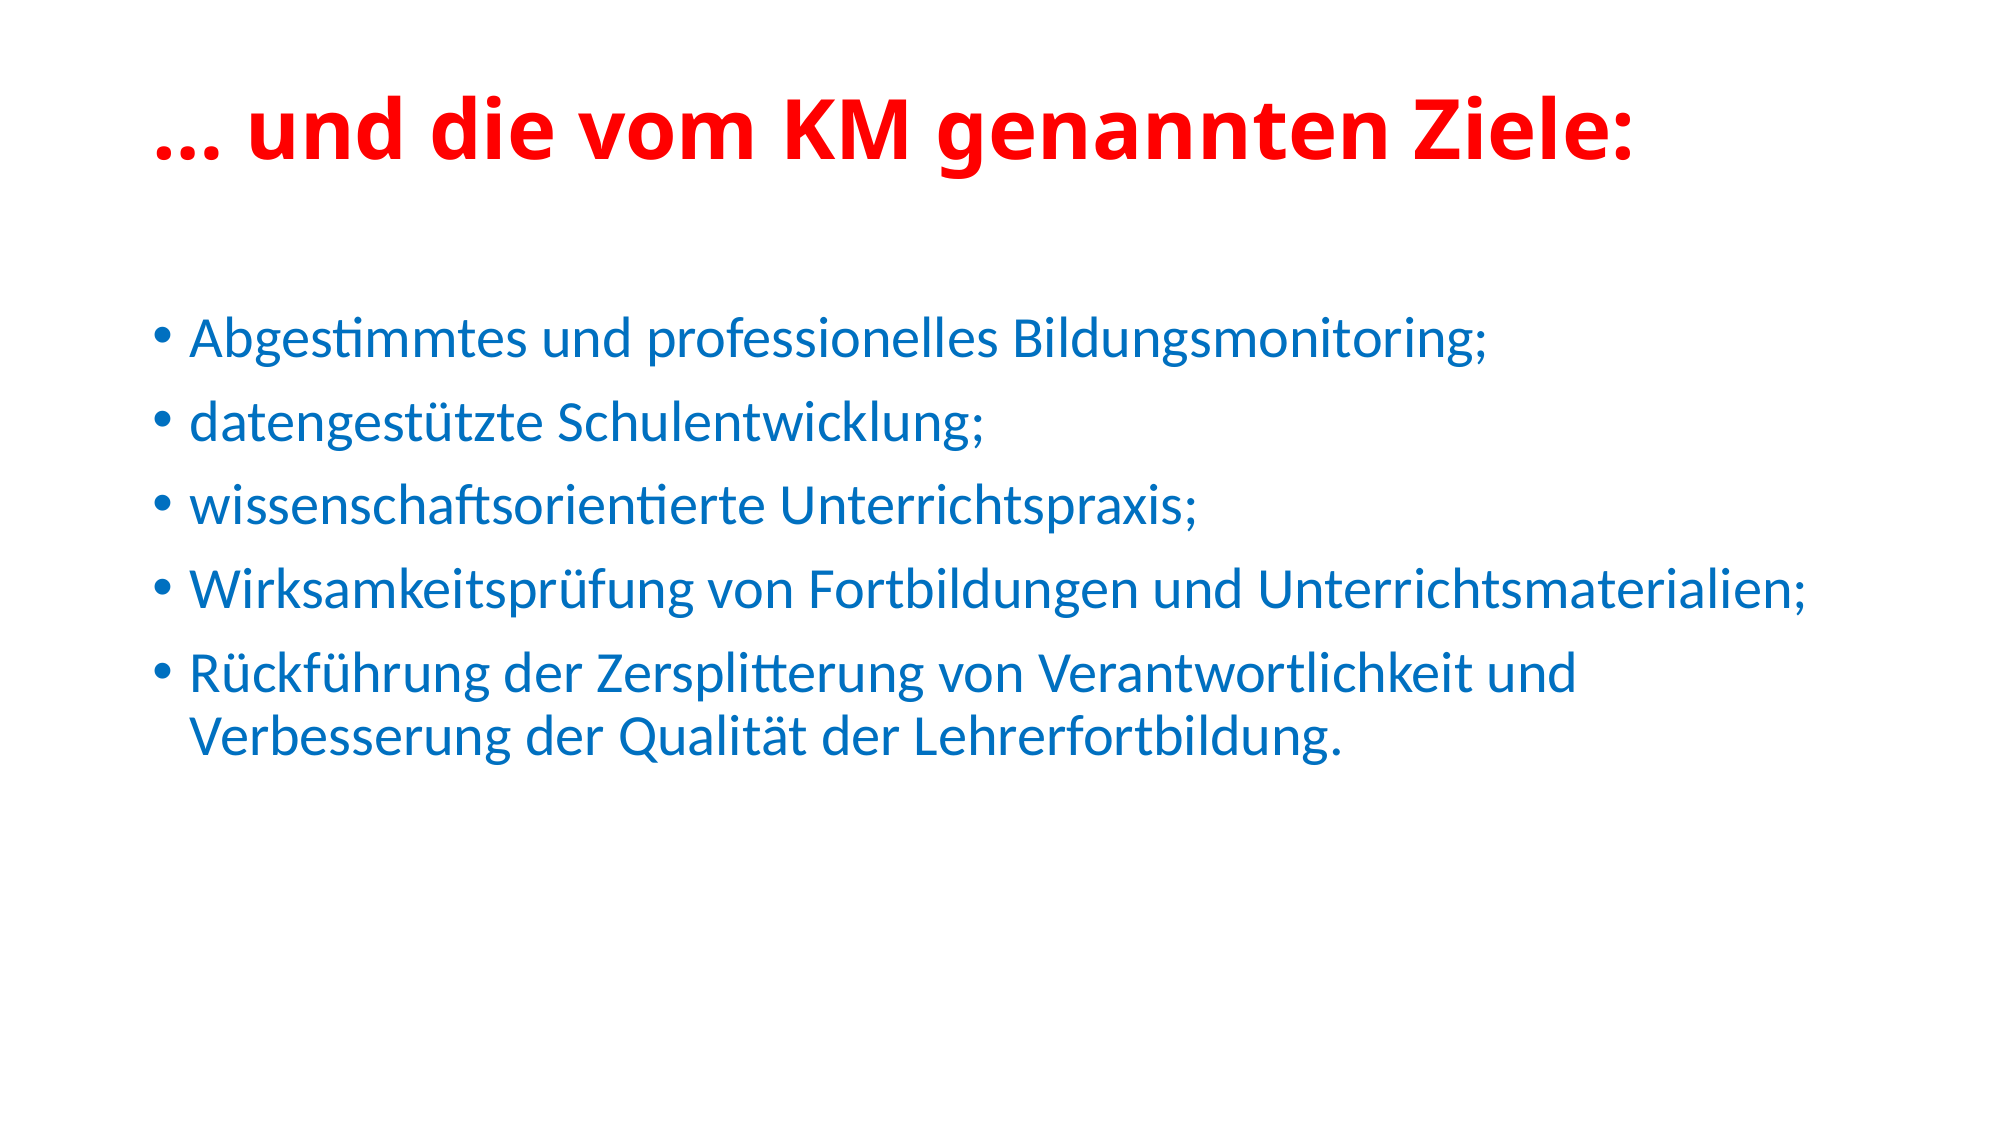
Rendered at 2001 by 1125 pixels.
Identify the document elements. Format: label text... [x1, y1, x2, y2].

title … und die vom KM genannten Ziele: [137, 59, 1863, 206]
list Abgestimmtes und professionelles Bildungsmonitoring; datengestützte Schulentwicklung; wissenschaftsorientierte Unterrichtspraxis; Wirksamkeitsprüfung von Fortbildungen und Unterrichtsmaterialien; Rückführung der Zersplitterung von Verantwortlichkeit und Verbesserung der Qualität der Lehrerfortbildung. [137, 299, 1863, 1014]
